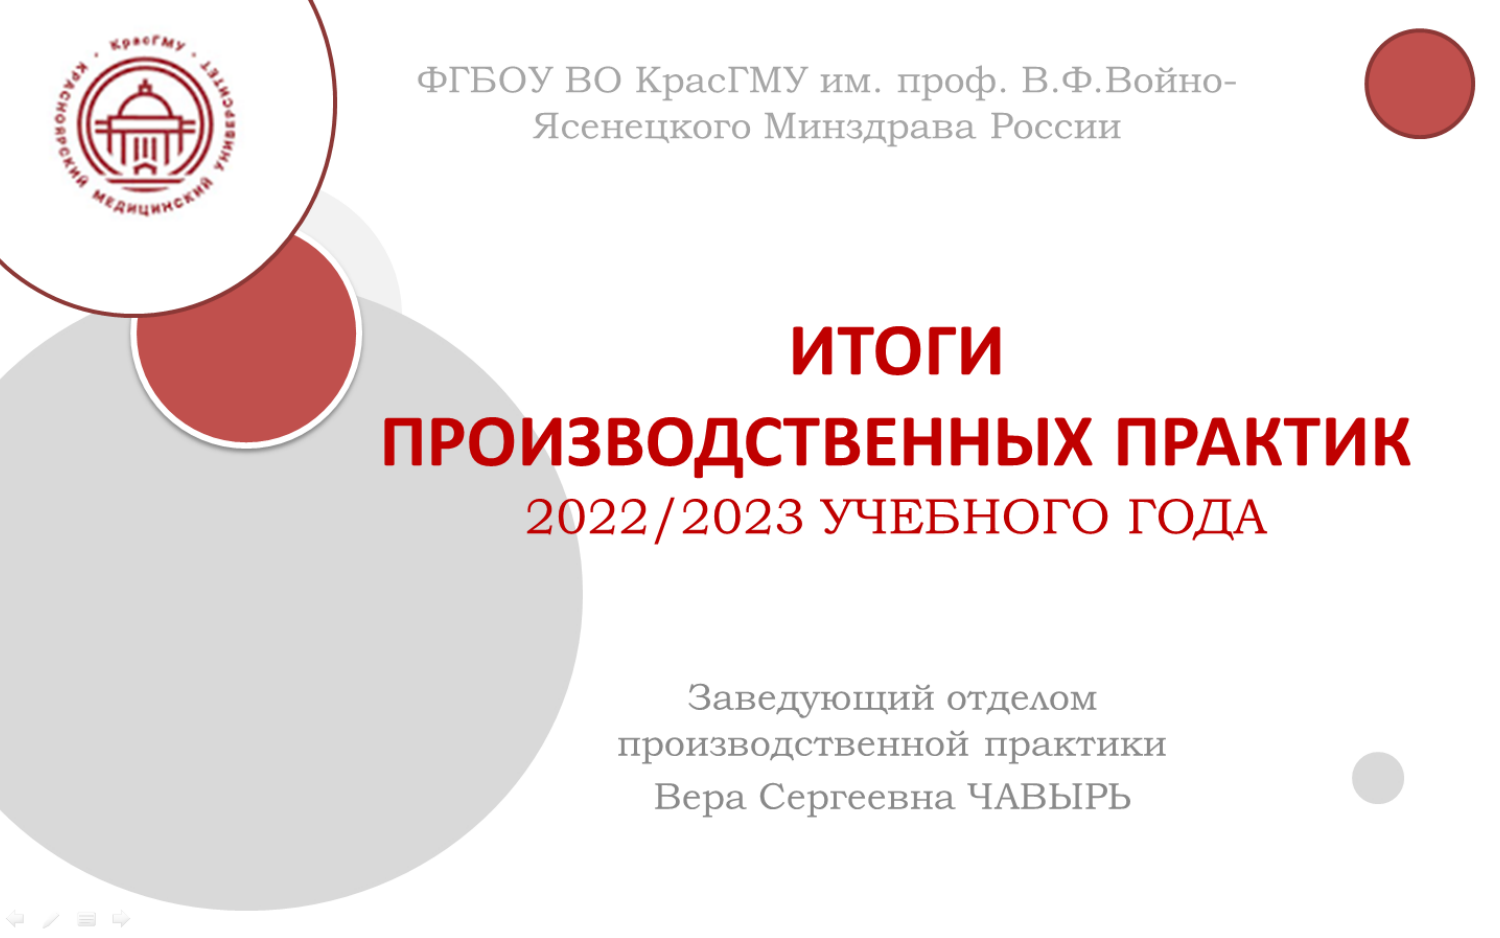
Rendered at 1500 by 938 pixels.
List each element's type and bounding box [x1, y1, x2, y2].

list [0, 0, 1500, 938]
